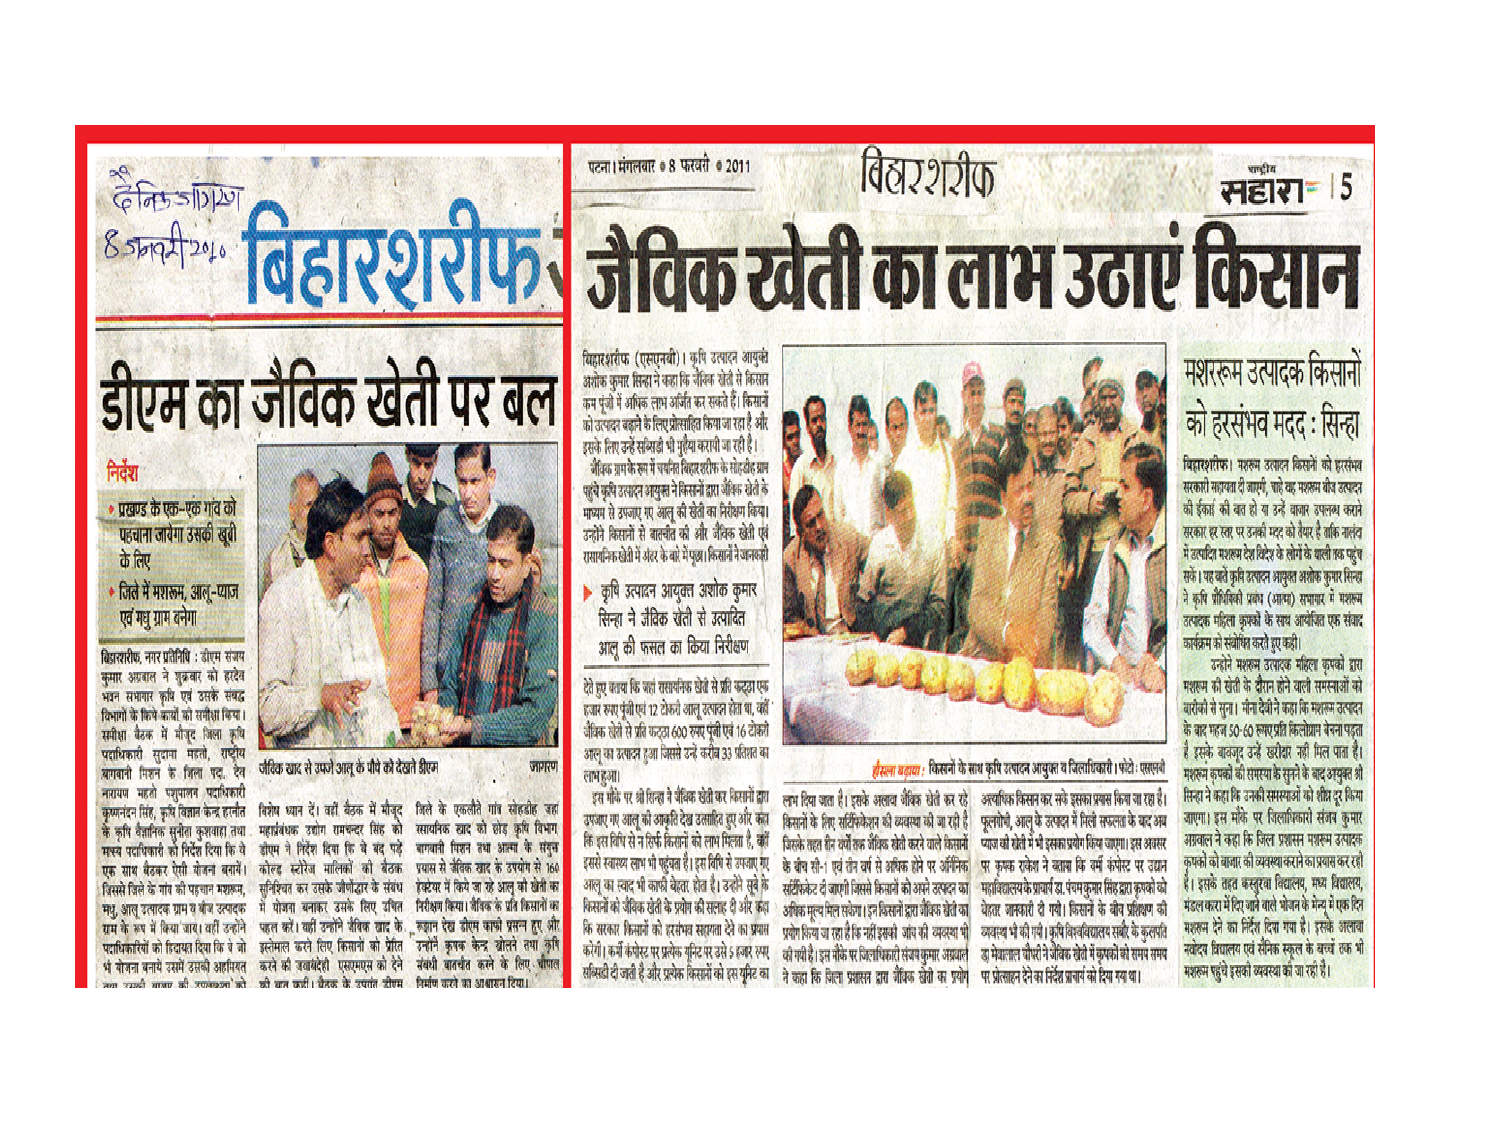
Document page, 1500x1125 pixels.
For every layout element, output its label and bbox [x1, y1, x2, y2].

picture [74, 124, 1376, 988]
